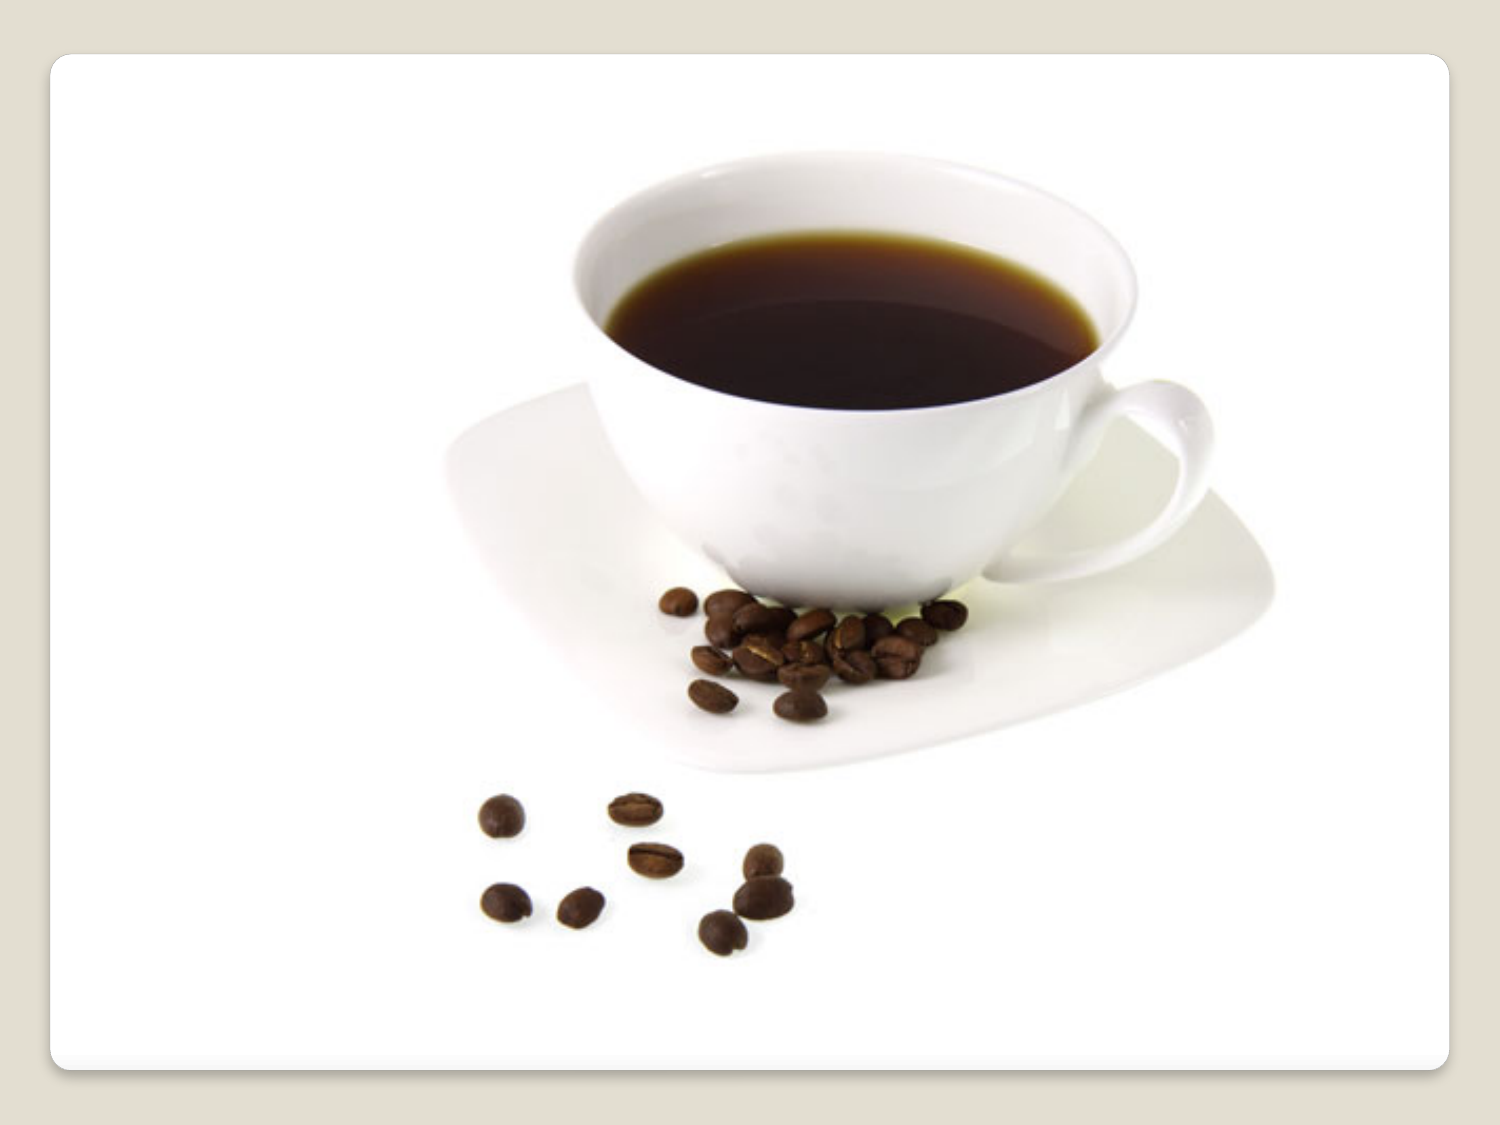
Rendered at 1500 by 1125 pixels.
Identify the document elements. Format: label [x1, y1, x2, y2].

picture [93, 124, 1388, 988]
